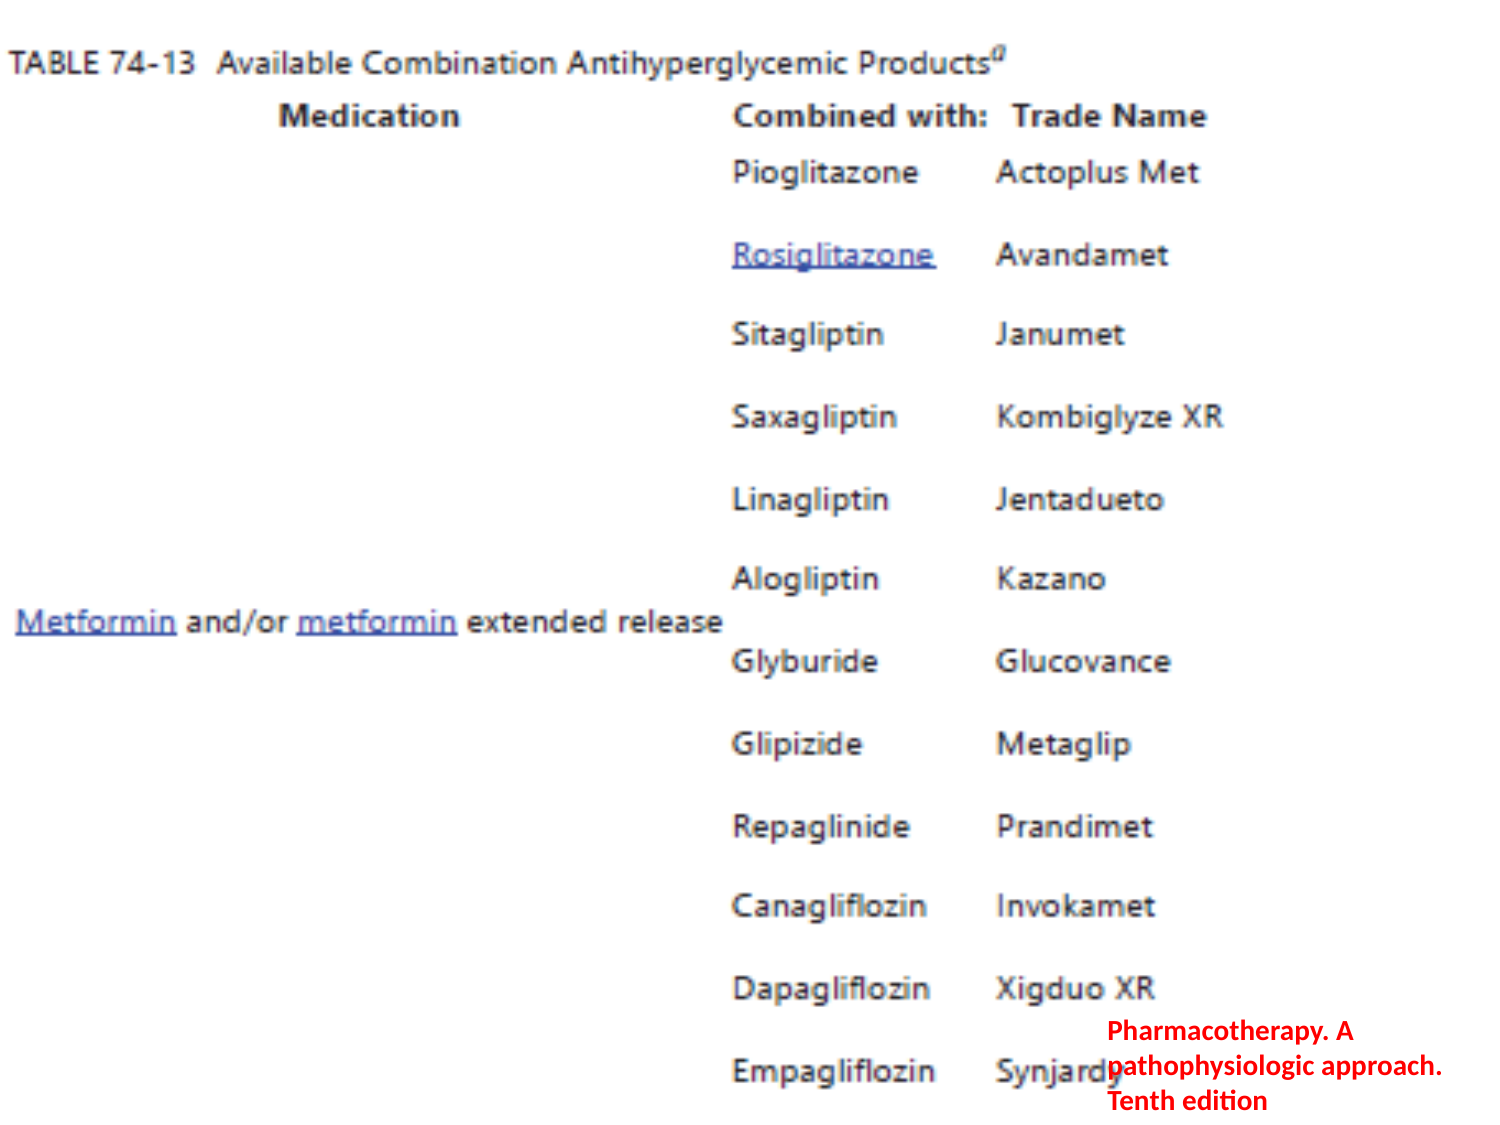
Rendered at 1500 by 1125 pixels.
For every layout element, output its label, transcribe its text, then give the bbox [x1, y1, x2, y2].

picture [0, 42, 1235, 1125]
text_box Pharmacotherapy. A pathophysiologic approach. Tenth edition [1237, 1003, 1471, 1124]
